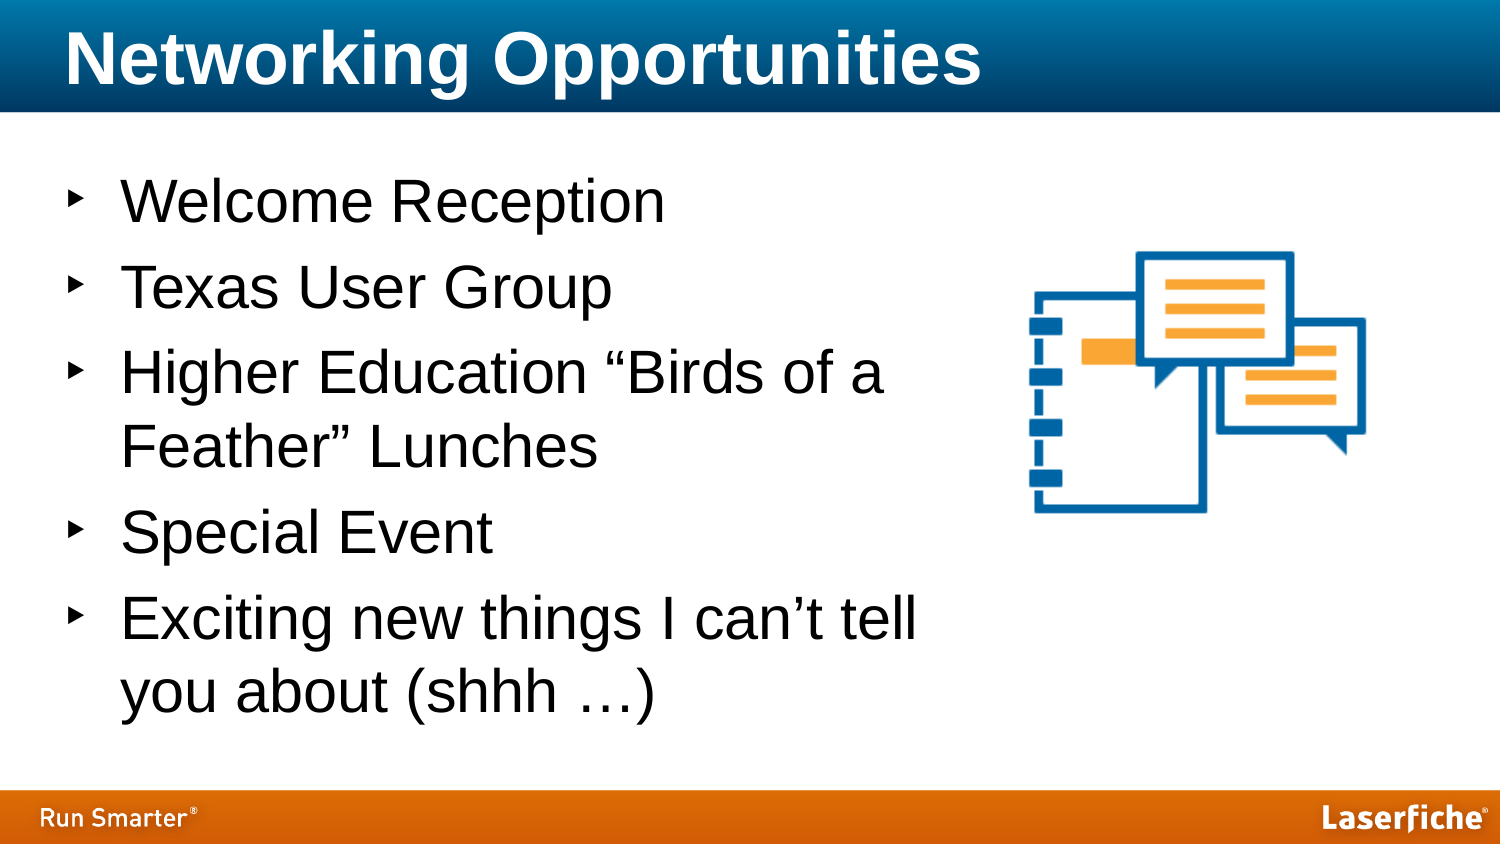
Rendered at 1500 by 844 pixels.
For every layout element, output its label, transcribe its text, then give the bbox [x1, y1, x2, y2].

list Welcome Reception Texas User Group Higher Education “Birds of a Feather” Lunches Special Event Exciting new things I can’t tell you about (shhh …) [49, 153, 973, 736]
title Networking Opportunities [49, 0, 1400, 110]
picture [0, 62, 1500, 844]
